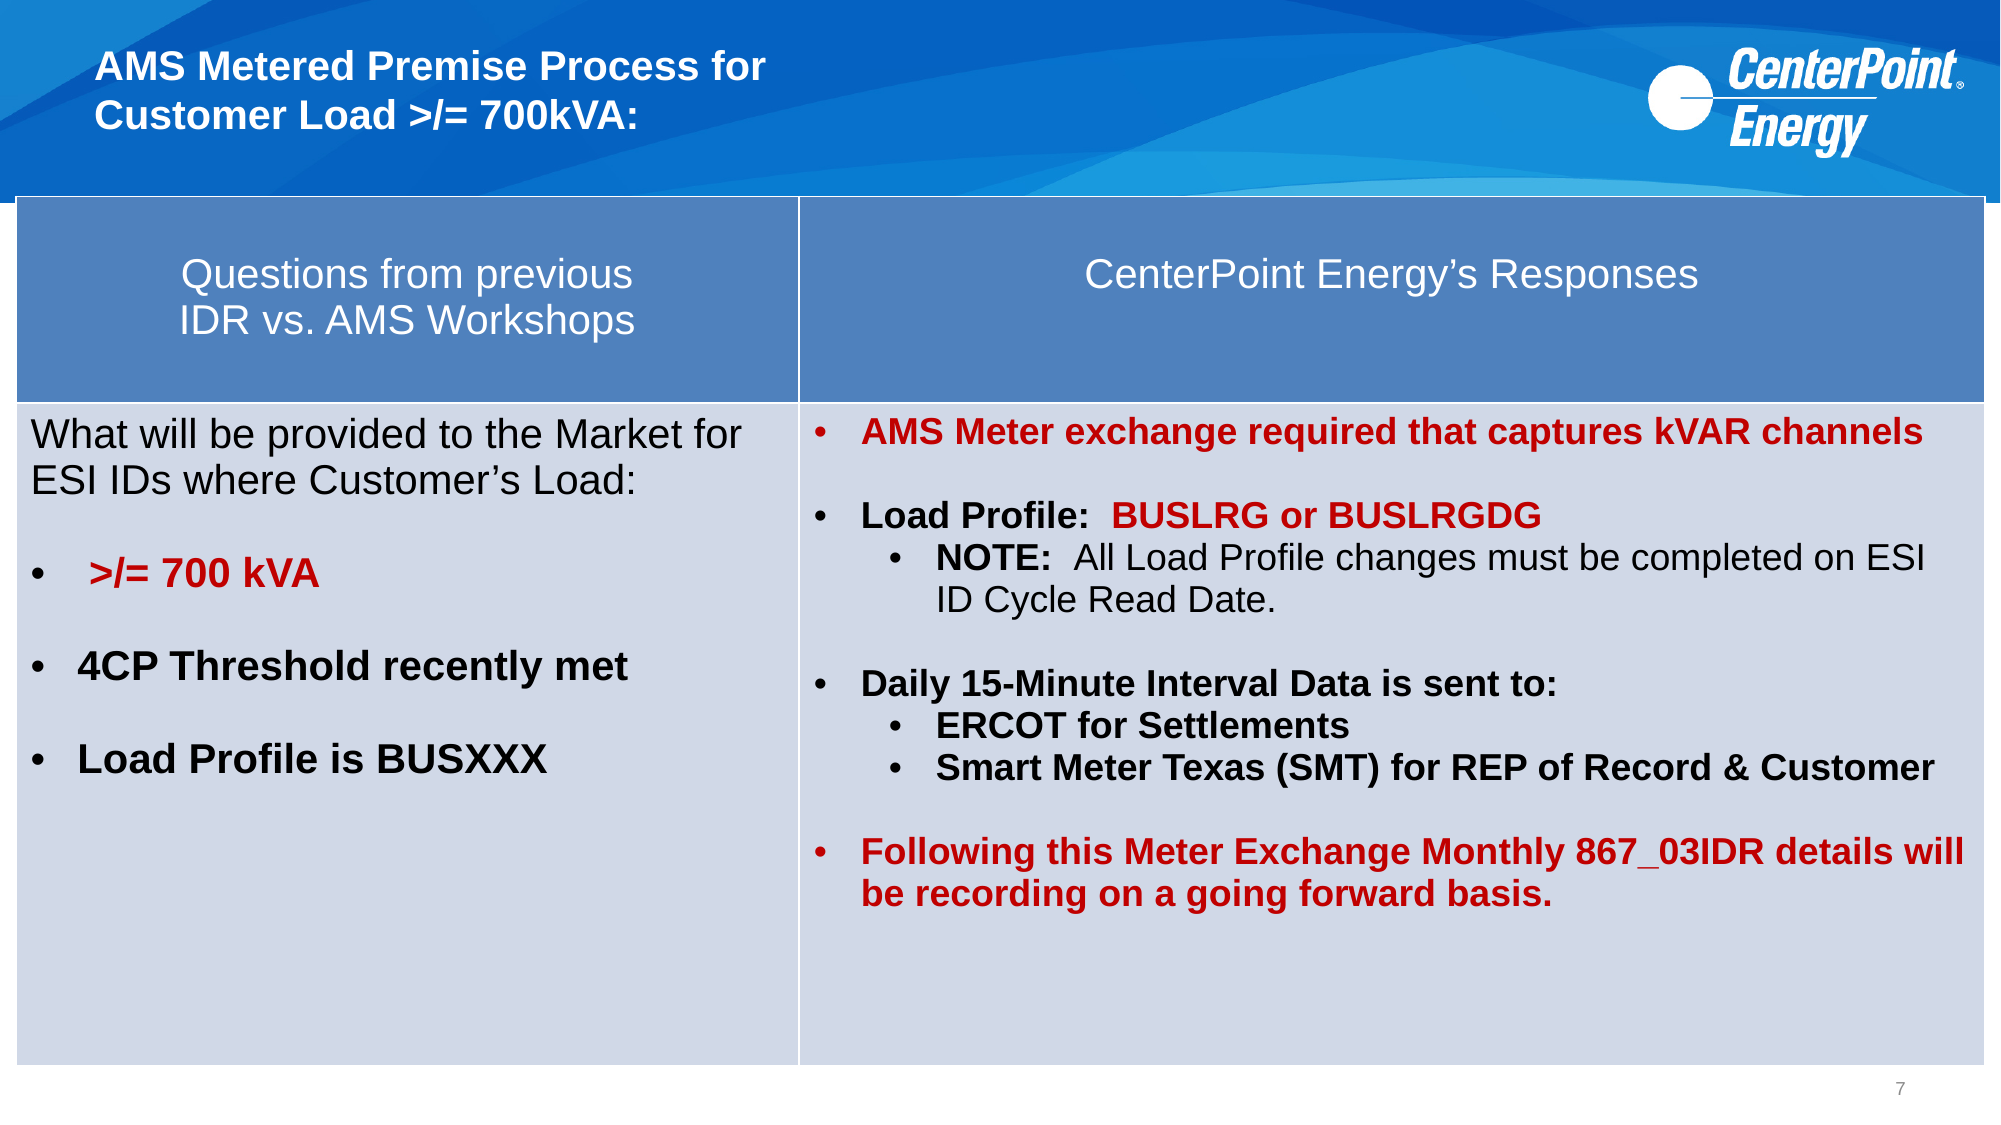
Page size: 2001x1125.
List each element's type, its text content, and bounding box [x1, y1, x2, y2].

title AMS Metered Premise Process for Customer Load >/= 700kVA: [79, 31, 1500, 196]
picture [0, 0, 2001, 203]
slide_number 7 [1720, 1068, 1921, 1107]
table_cell What will be provided to the Market for ESI IDs where Customer’s Load: >/= 700 kVA 4CP Threshold recently met Load Profile is BUSXXX [17, 404, 798, 1065]
table_cell AMS Meter exchange required that captures kVAR channels Load Profile: BUSLRG or BUSLRGDG NOTE: All Load Profile changes must be completed on ESI ID Cycle Read Date. Daily 15-Minute Interval Data is sent to: ERCOT for Settlements Smart Meter Texas (SMT) for REP of Record & Customer Following this Meter Exchange Monthly 867_03IDR details will be recording on a going forward basis. [800, 404, 1984, 1065]
table_header Questions from previous IDR vs. AMS Workshops [17, 197, 798, 402]
table_header CenterPoint Energy’s Responses [800, 197, 1984, 402]
